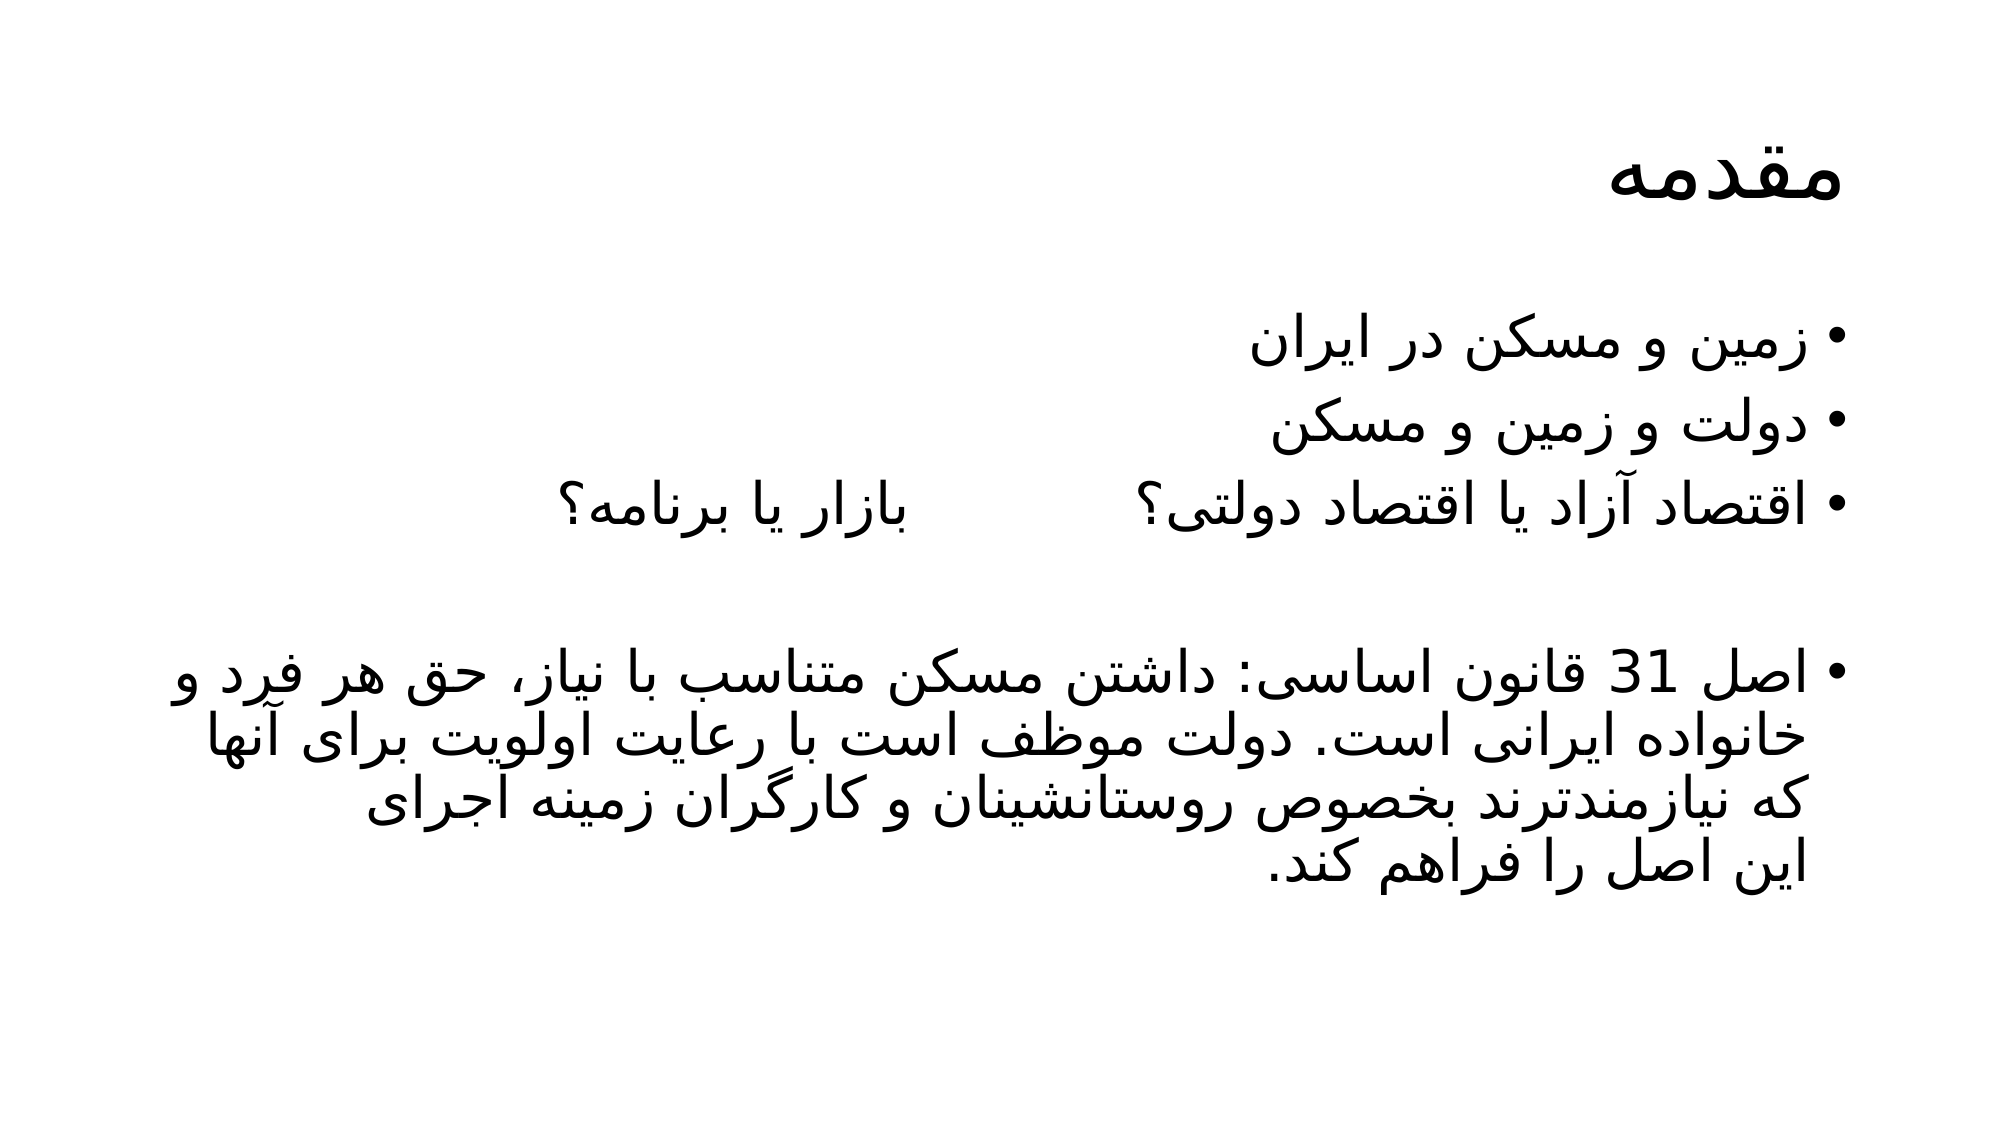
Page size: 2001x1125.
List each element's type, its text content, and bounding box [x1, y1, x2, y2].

list زمین و مسکن در ایران دولت و زمین و مسکن اقتصاد آزاد یا اقتصاد دولتی؟ بازار یا برنامه؟ اصل 31 قانون اساسی: داشتن مسکن متناسب با نیاز، حق هر فرد و خانواده ایرانی است‏. دولت موظف است با رعایت اولویت برای آنها که نیازمندترند بخصوص روستانشینان و کارگران زمینه اجرای این اصل را فراهم کند. [137, 299, 1863, 1014]
title مقدمه [137, 59, 1863, 278]
